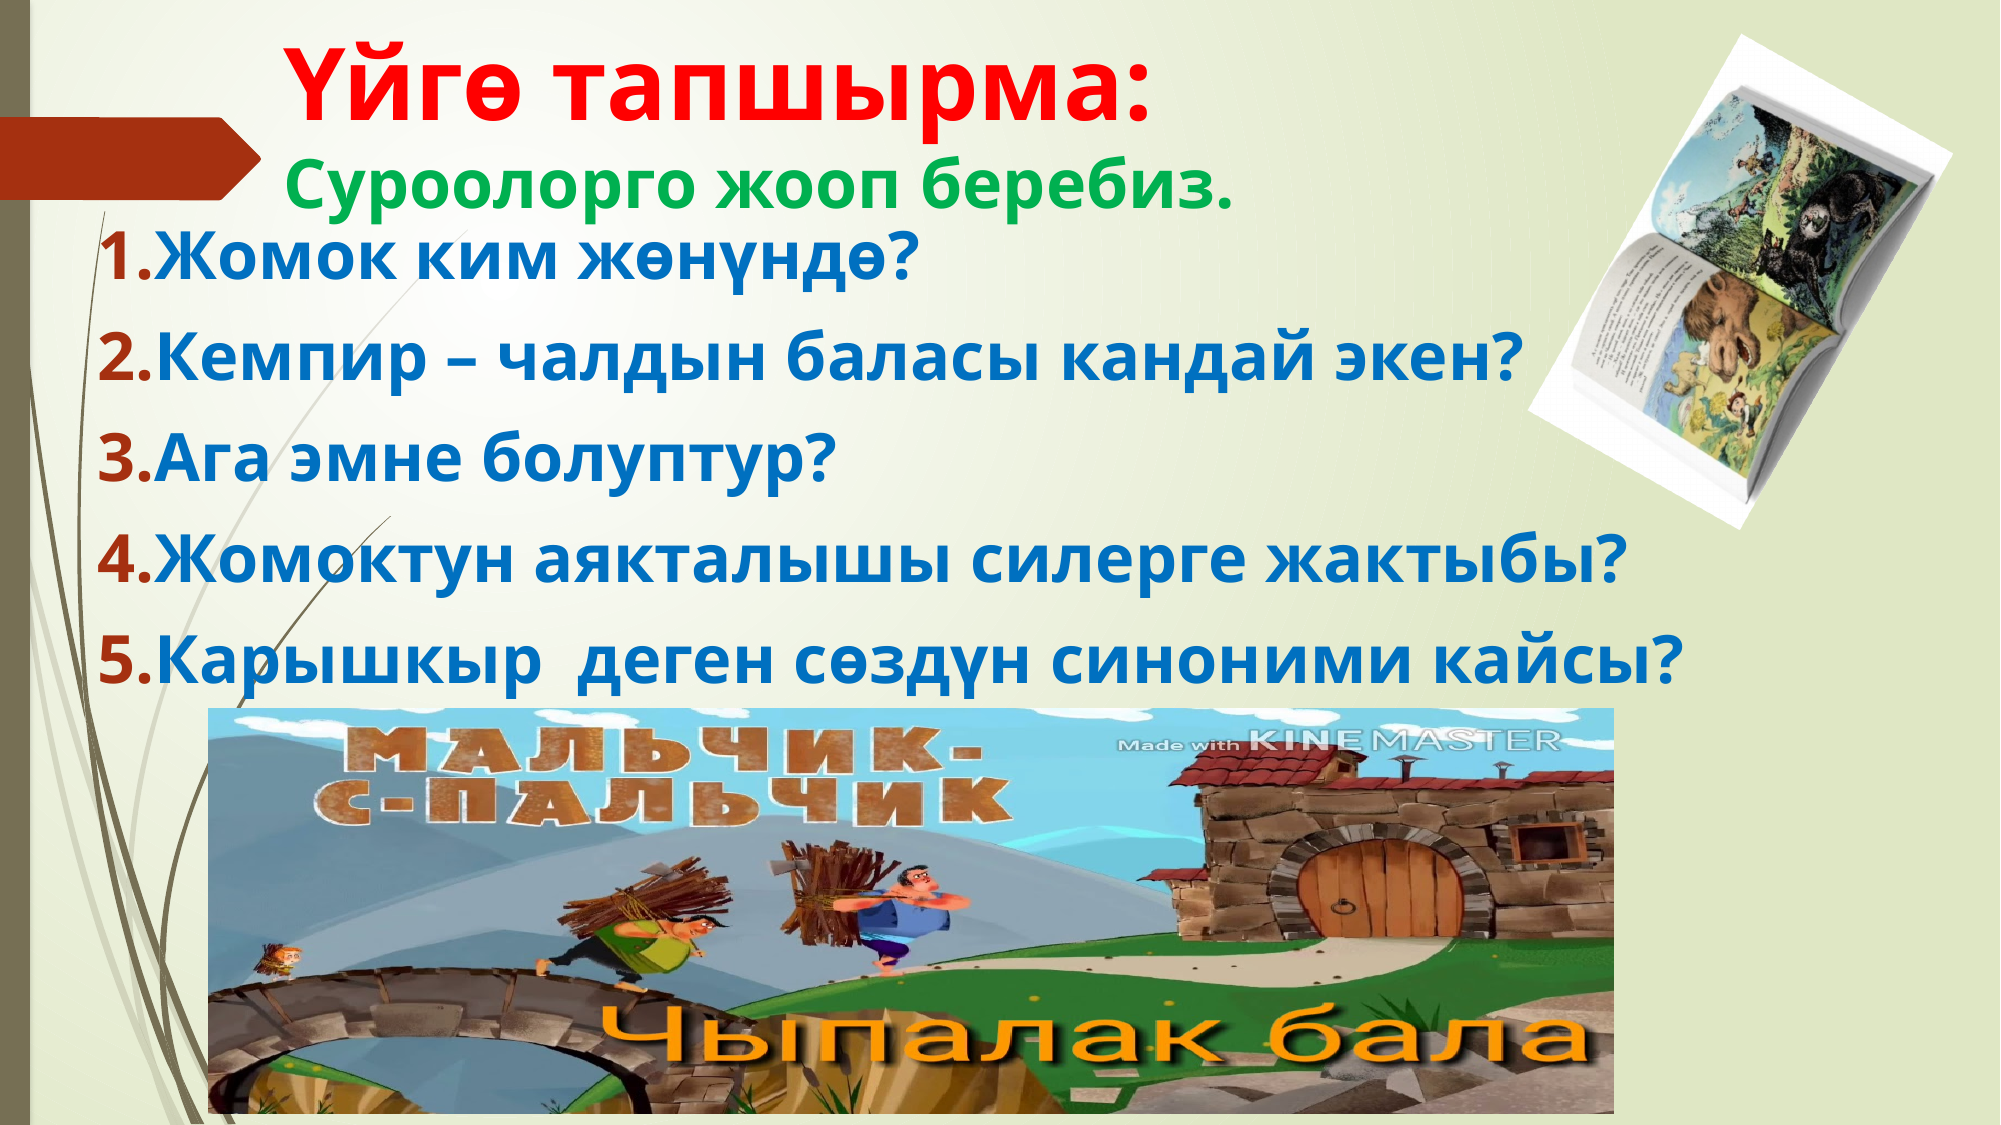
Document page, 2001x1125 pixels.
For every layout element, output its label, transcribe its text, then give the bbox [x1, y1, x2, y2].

list Жомок ким жөнүндө? Кемпир – чалдын баласы кандай экен? Ага эмне болуптур? Жомоктун аякталышы силерге жактыбы? Карышкыр деген сөздүн синоними кайсы? [82, 205, 1888, 1053]
title Үйгө тапшырма: Суроолорго жооп беребиз. [268, 12, 1888, 205]
picture [1523, 34, 1957, 529]
picture [207, 707, 1614, 1114]
